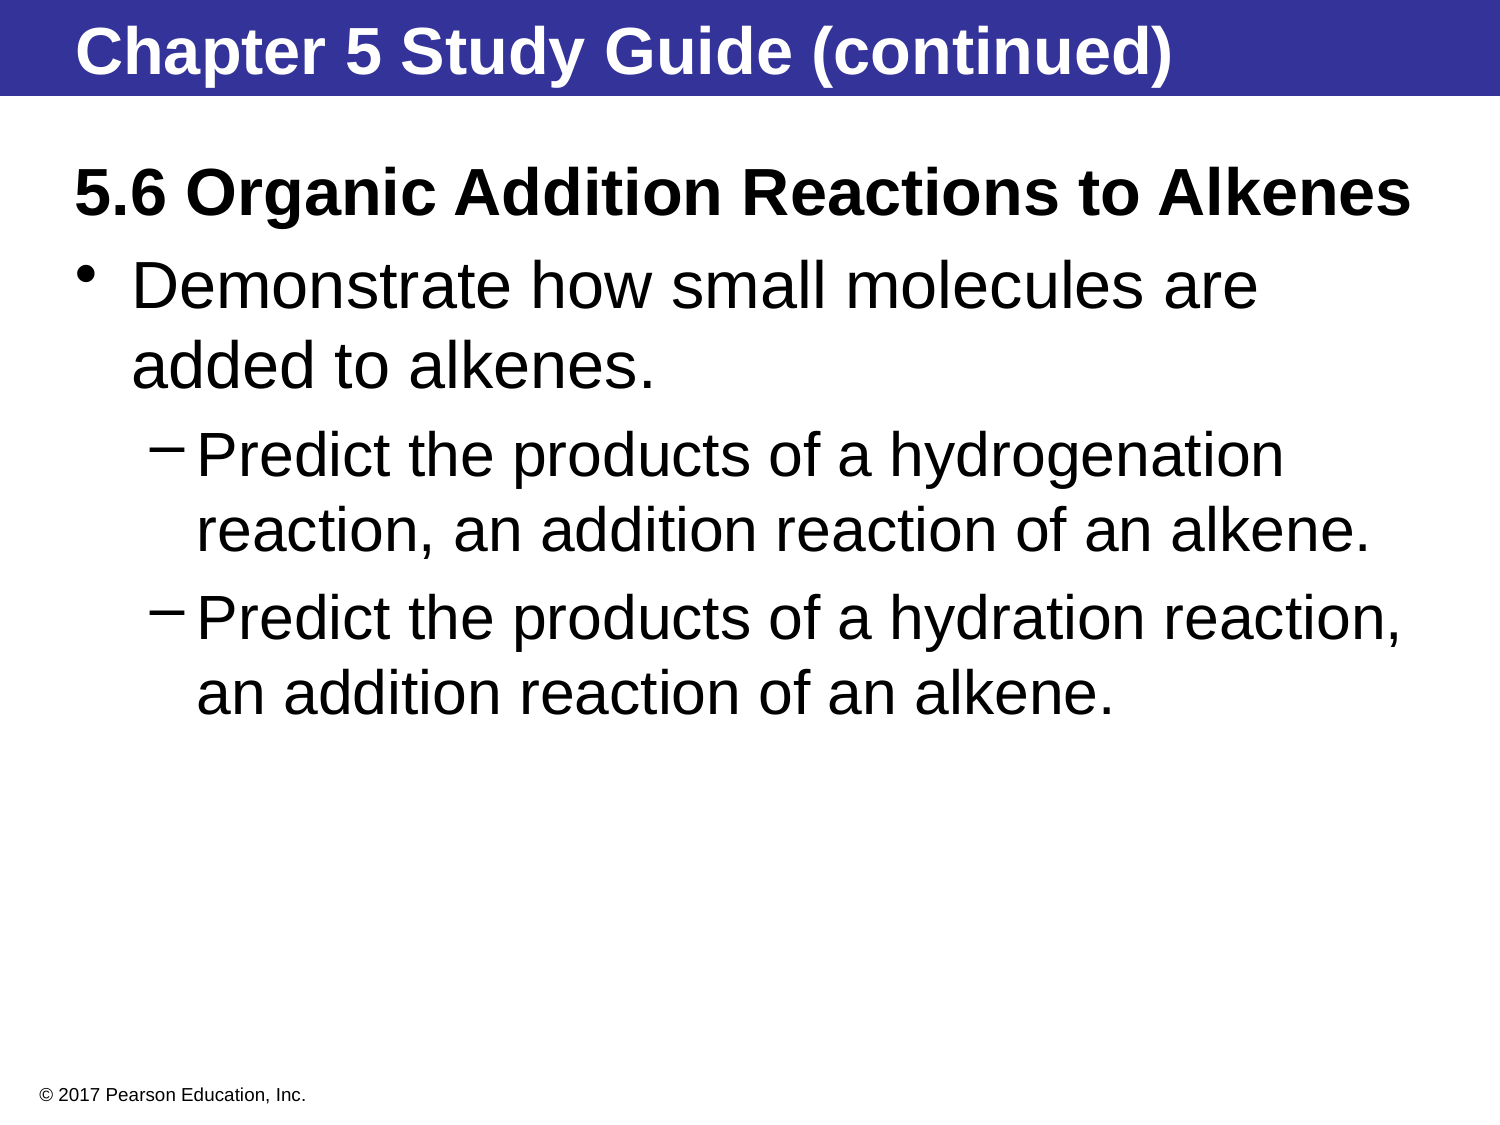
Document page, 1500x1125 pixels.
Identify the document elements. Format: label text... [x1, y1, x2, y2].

list 5.6 Organic Addition Reactions to Alkenes Demonstrate how small molecules are added to alkenes. Predict the products of a hydrogenation reaction, an addition reaction of an alkene. Predict the products of a hydration reaction, an addition reaction of an alkene. [59, 141, 1442, 748]
title Chapter 5 Study Guide (continued) [0, 0, 1500, 96]
